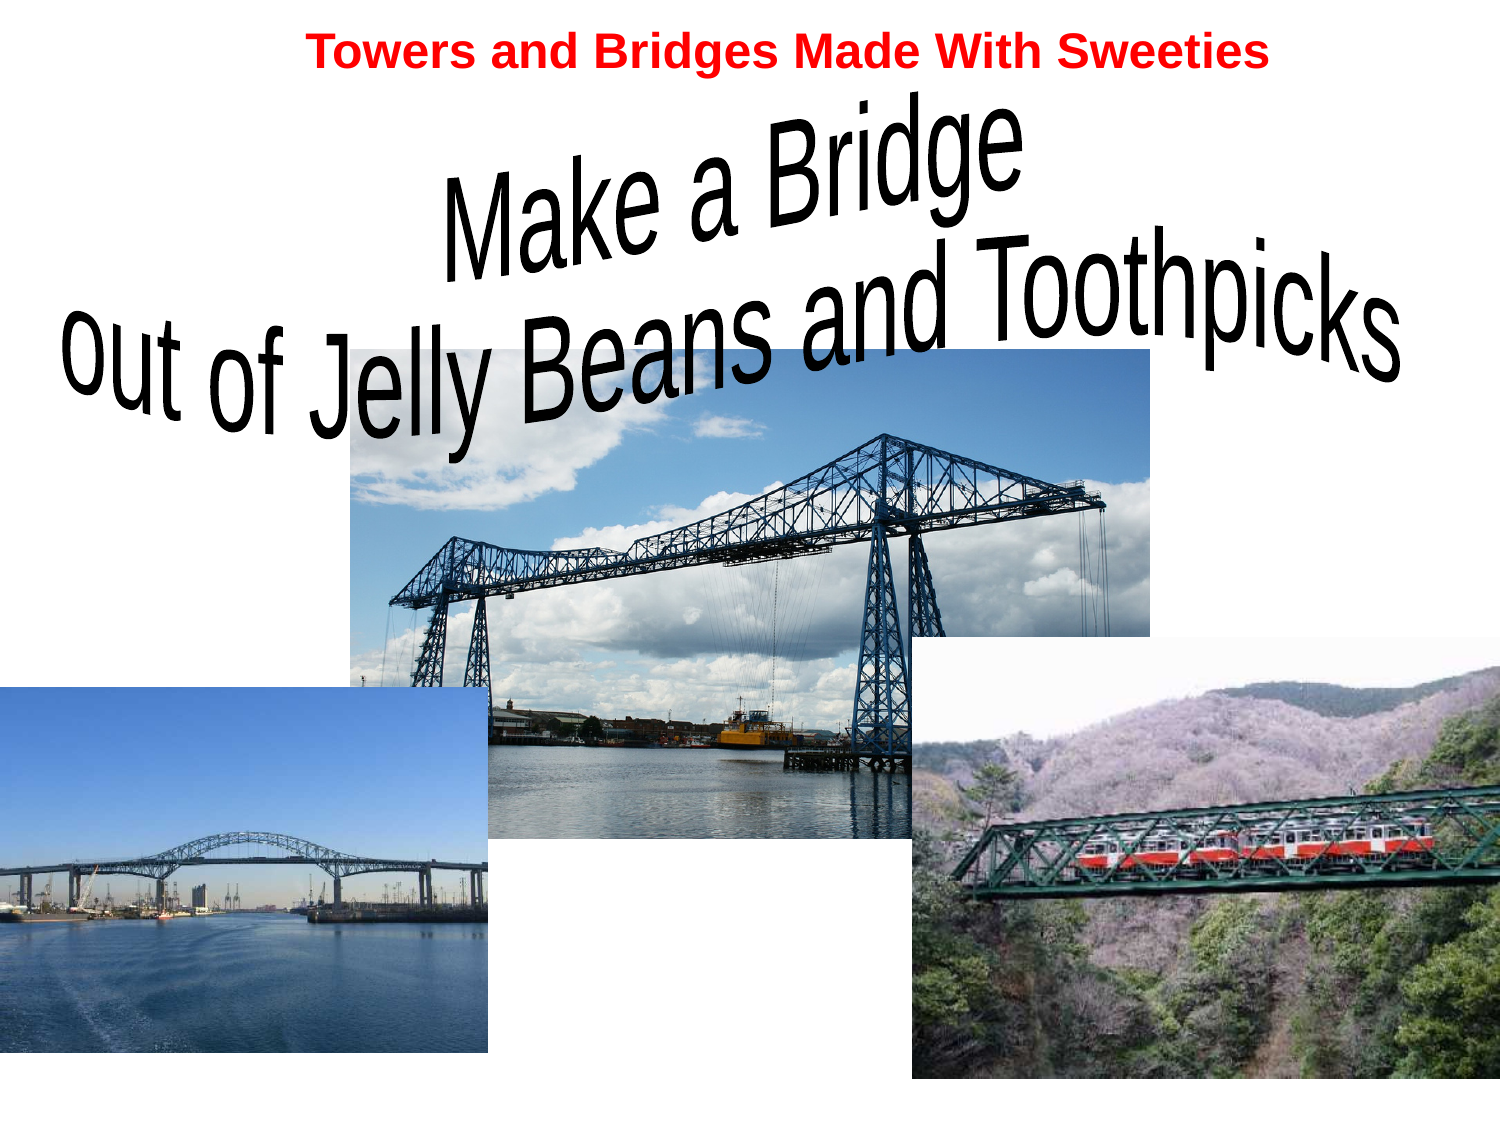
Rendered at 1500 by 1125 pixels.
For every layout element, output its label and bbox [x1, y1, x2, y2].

picture [0, 349, 1500, 1079]
